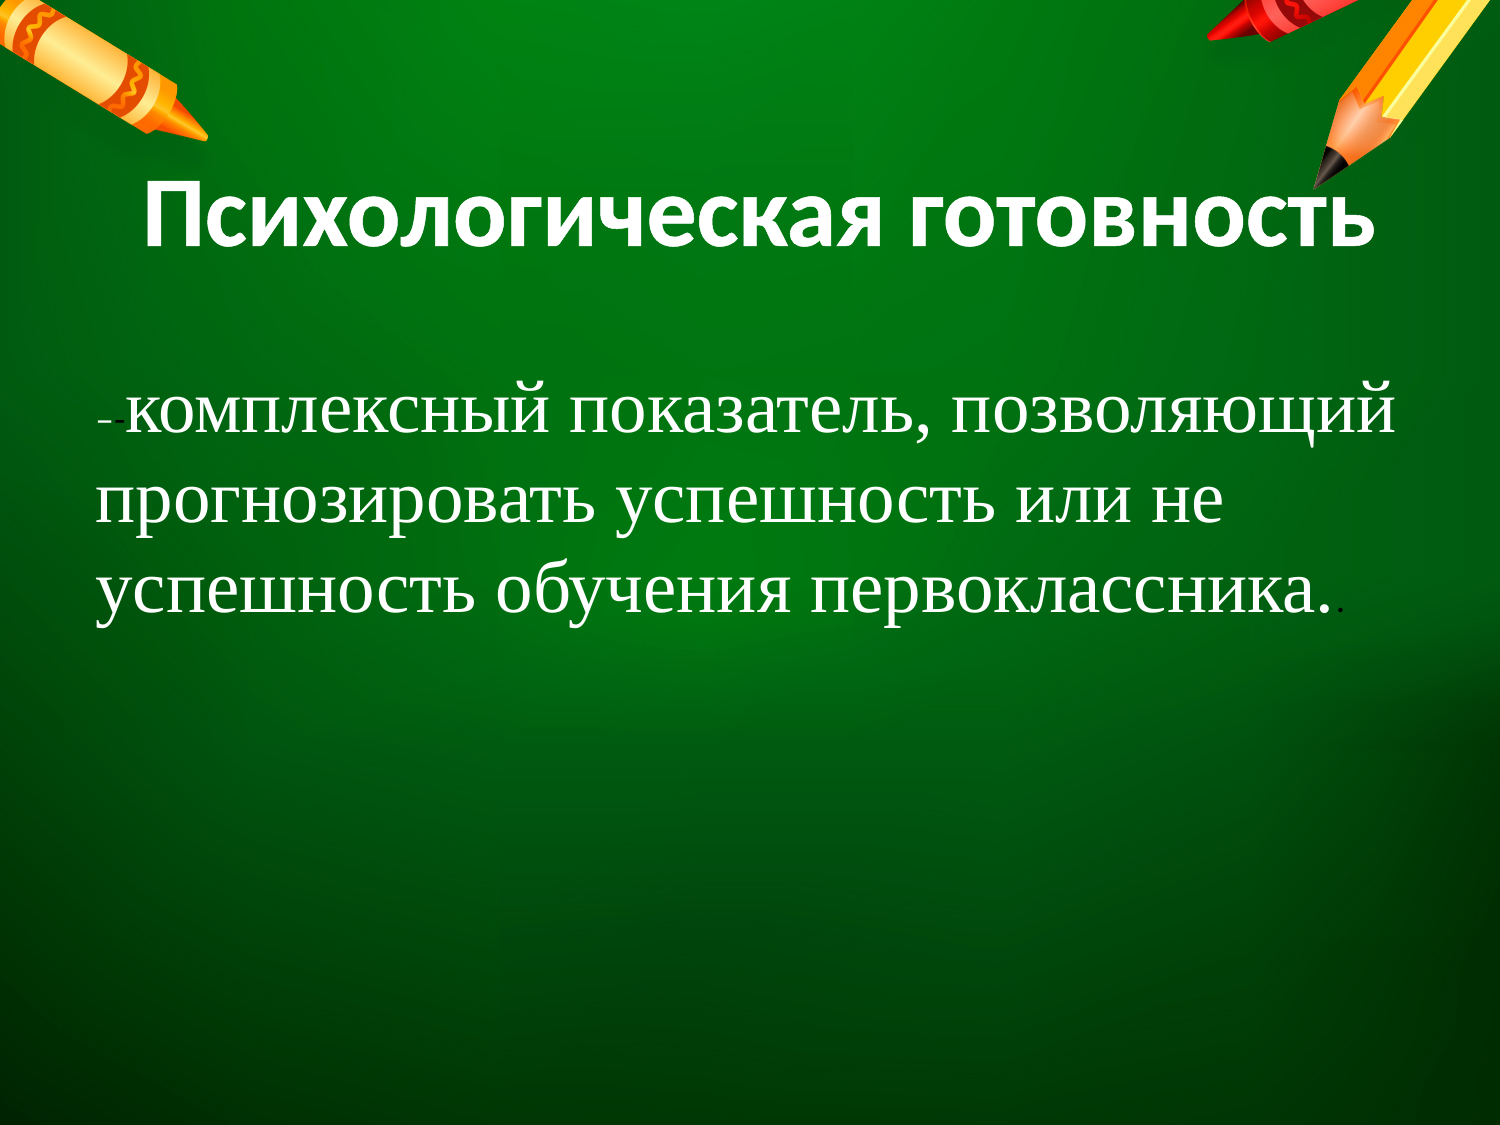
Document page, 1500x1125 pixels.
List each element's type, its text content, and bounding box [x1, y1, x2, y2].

text_box –-комплексный показатель, позволяющий прогнозировать успешность или не успешность обучения первоклассника.. [80, 350, 1474, 636]
picture [0, 0, 1500, 1125]
title Психологическая готовность [112, 148, 1407, 279]
